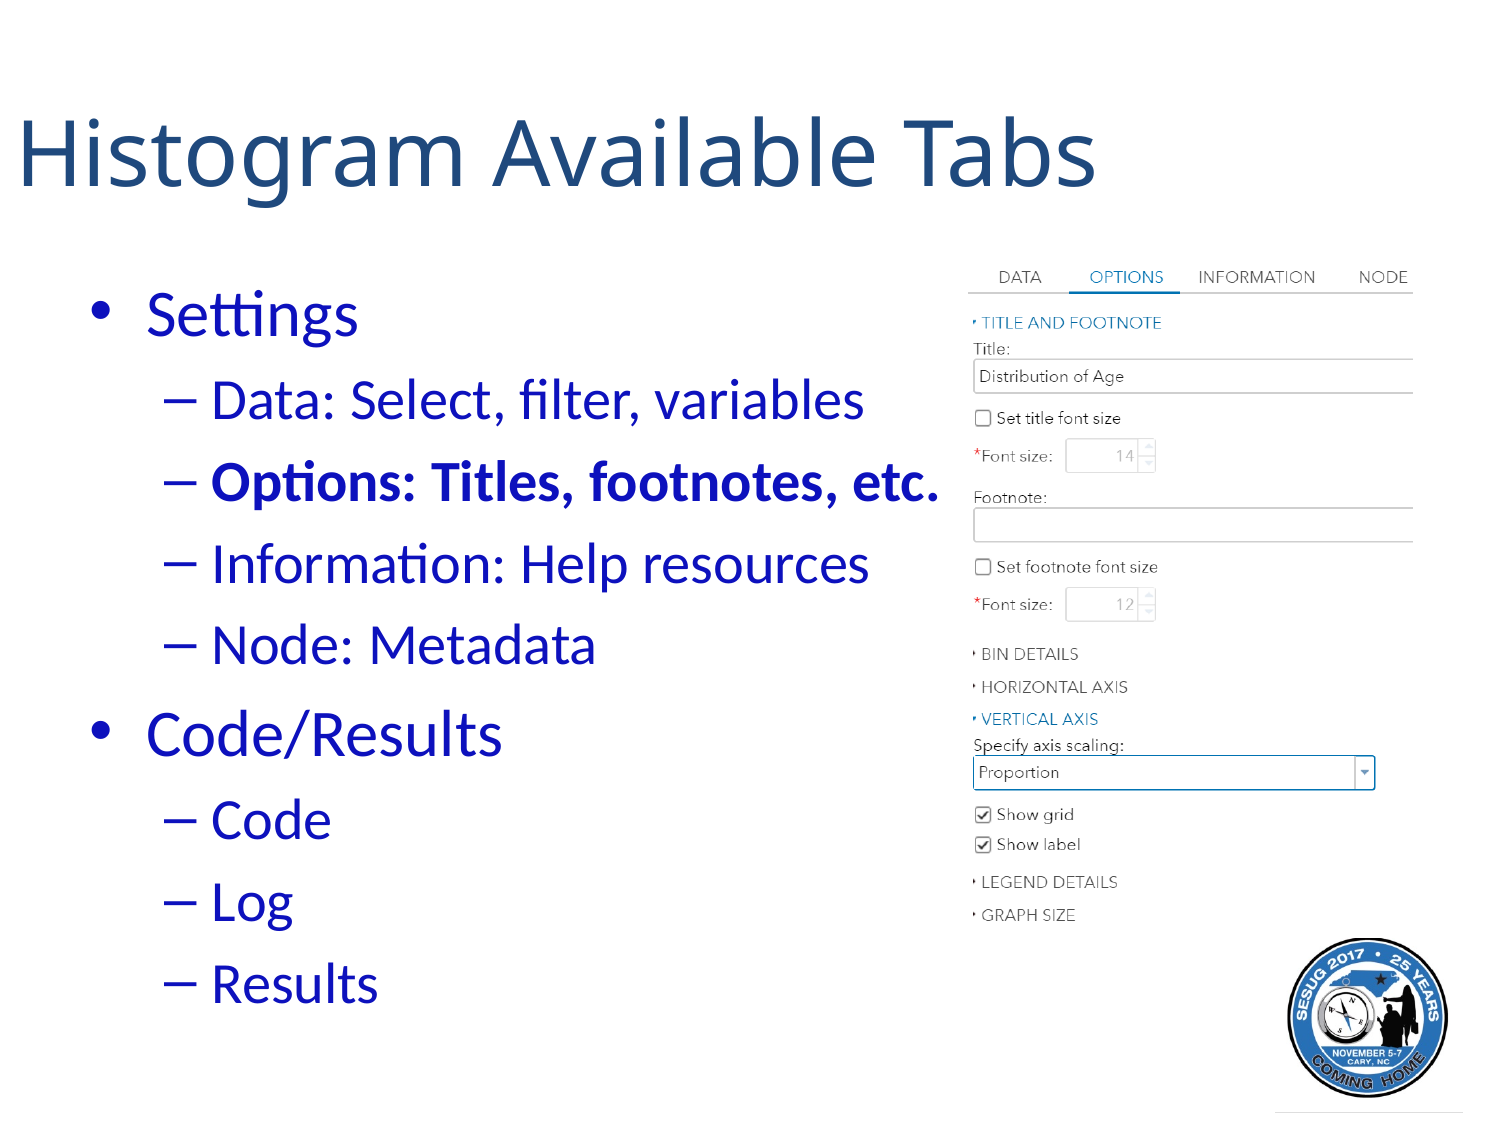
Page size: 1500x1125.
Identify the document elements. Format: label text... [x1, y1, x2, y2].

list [964, 262, 1413, 938]
text_box Settings Data: Select, filter, variables Options: Titles, footnotes, etc. Information: Help resources Node: Metadata Code/Results Code Log Results [74, 262, 965, 1005]
picture [1275, 924, 1463, 1113]
title Histogram Available Tabs [0, 75, 1413, 225]
